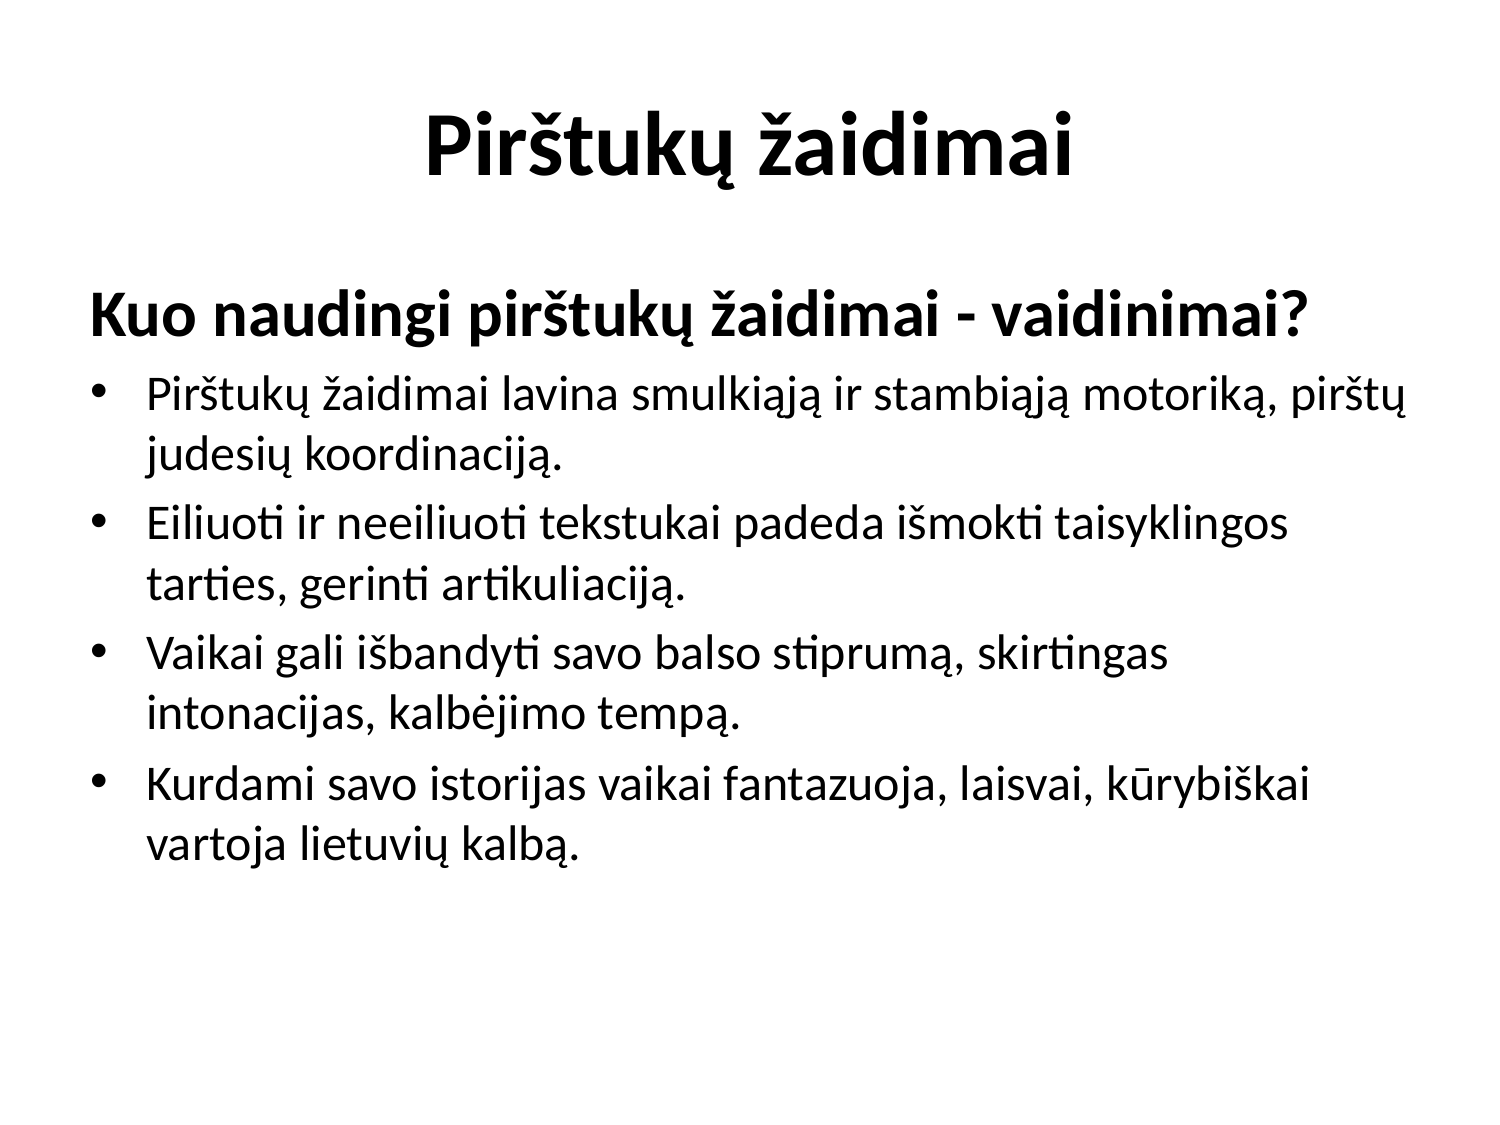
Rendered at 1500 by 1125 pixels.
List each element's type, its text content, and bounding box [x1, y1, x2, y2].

title Pirštukų žaidimai [75, 45, 1425, 233]
list Kuo naudingi pirštukų žaidimai - vaidinimai? Pirštukų žaidimai lavina smulkiąją ir stambiąją motoriką, pirštų judesių koordinaciją. Eiliuoti ir neeiliuoti tekstukai padeda išmokti taisyklingos tarties, gerinti artikuliaciją. Vaikai gali išbandyti savo balso stiprumą, skirtingas intonacijas, kalbėjimo tempą. Kurdami savo istorijas vaikai fantazuoja, laisvai, kūrybiškai vartoja lietuvių kalbą. [75, 262, 1425, 1005]
